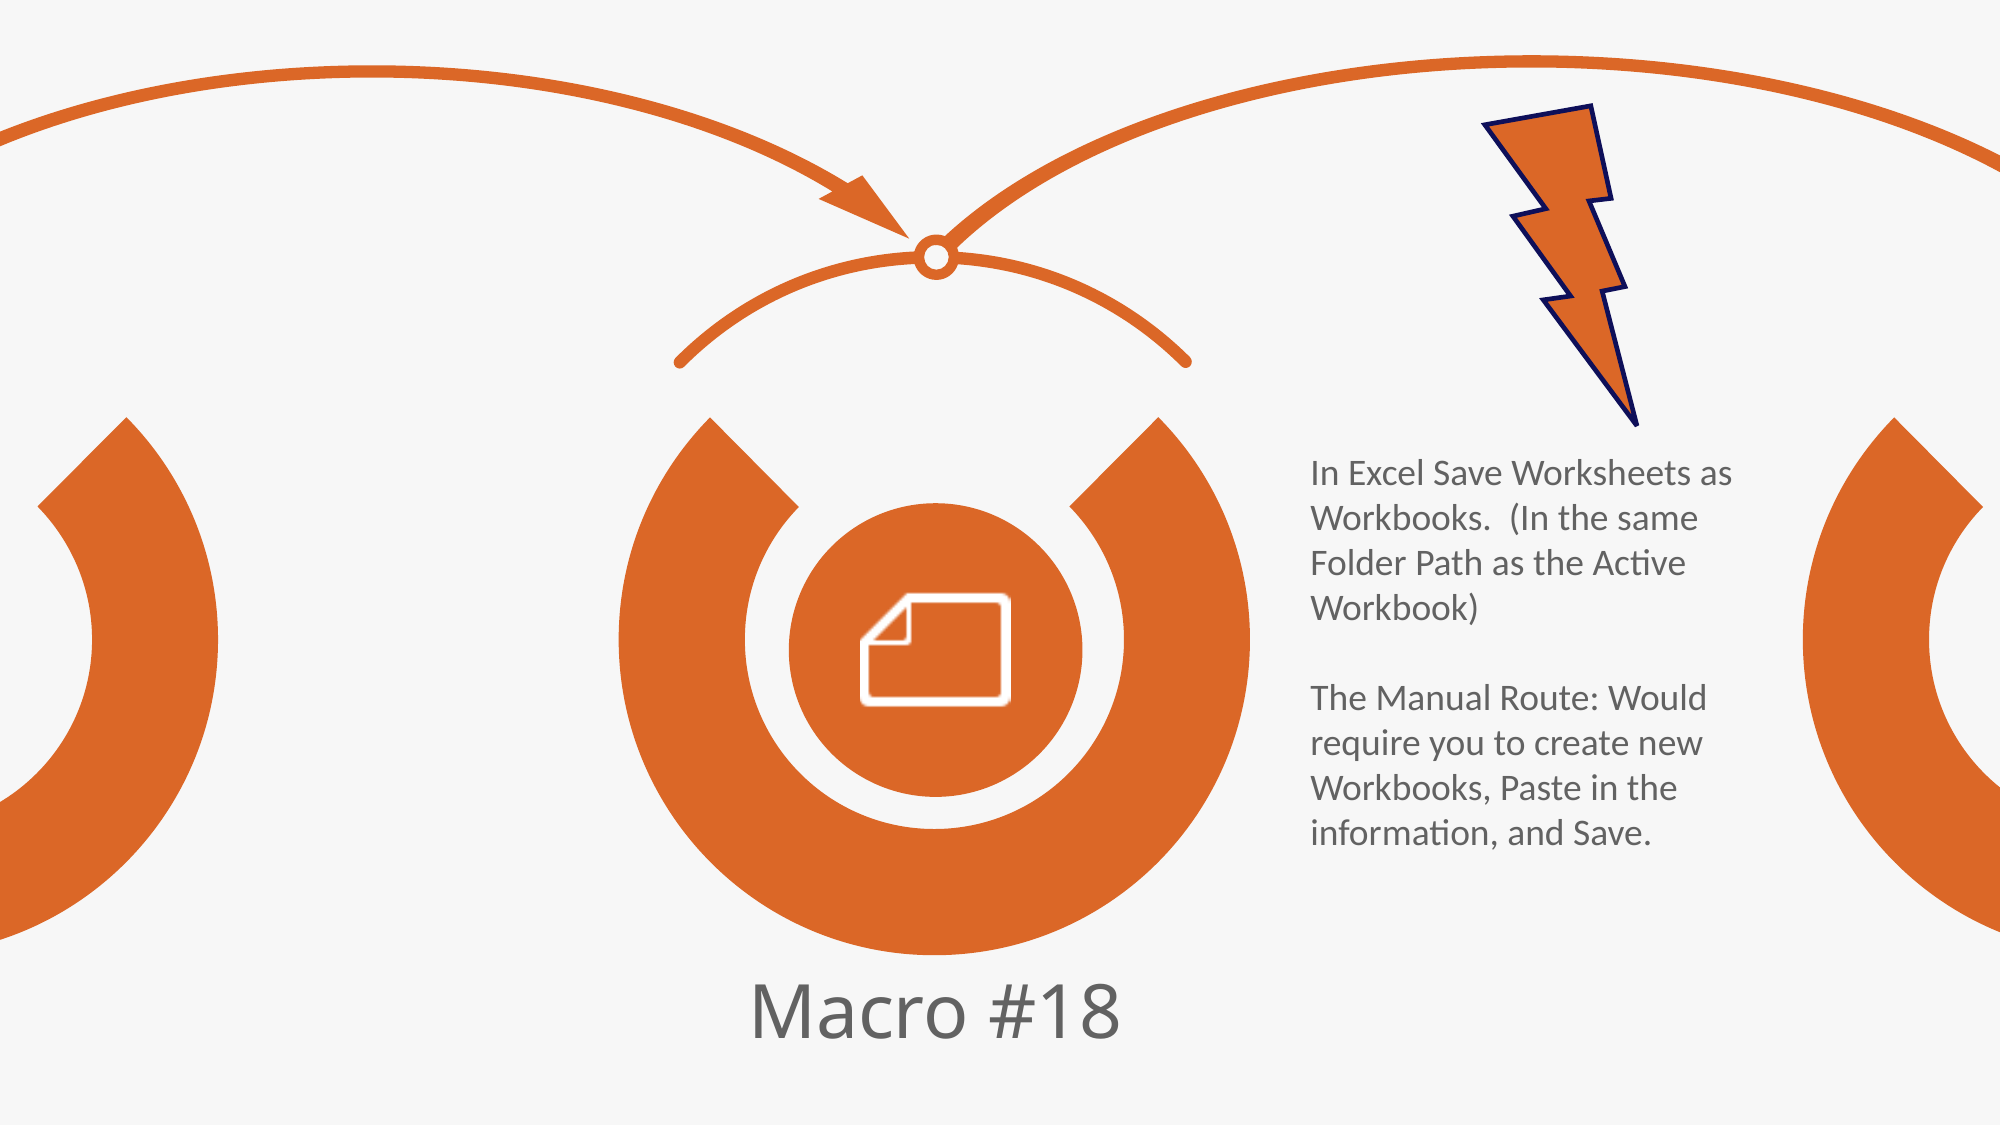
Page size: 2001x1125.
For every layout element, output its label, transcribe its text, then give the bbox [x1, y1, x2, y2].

text_box [0, 973, 2000, 1125]
text_box [0, 65, 618, 147]
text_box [618, 55, 2000, 956]
picture [860, 574, 1011, 725]
text_box [0, 417, 219, 940]
text_box Macro #18 [462, 967, 1410, 1049]
